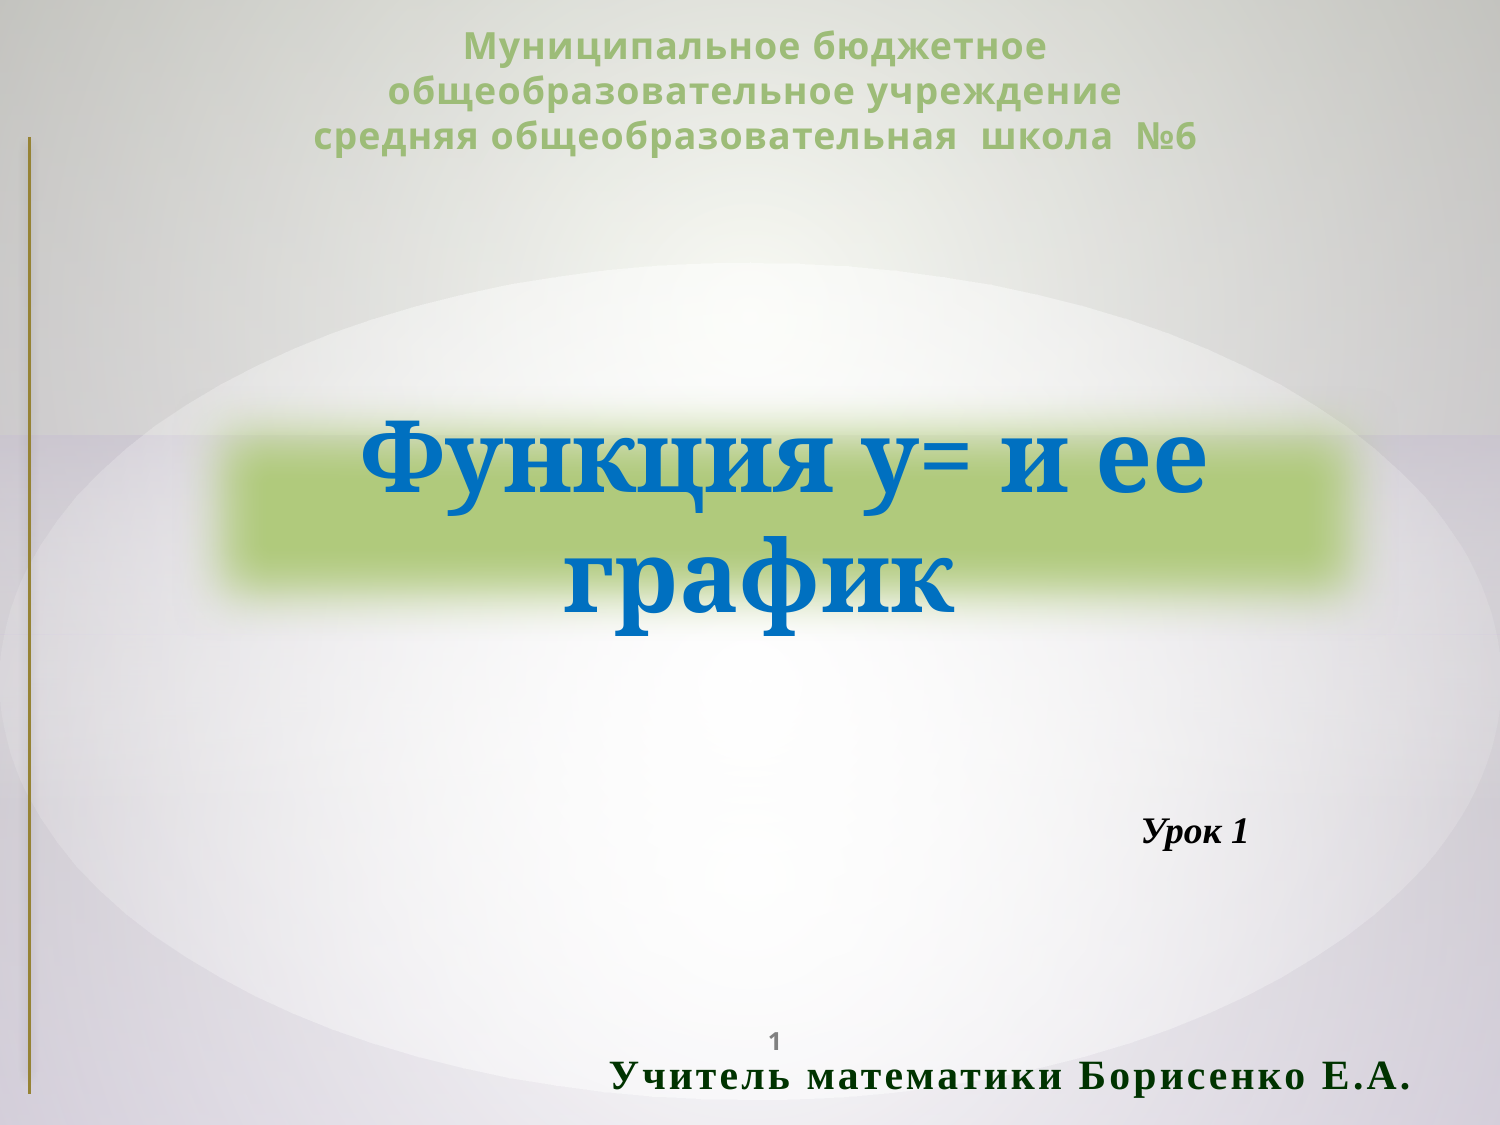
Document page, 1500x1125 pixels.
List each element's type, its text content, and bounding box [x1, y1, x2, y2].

slide_number 1 [624, 1012, 925, 1073]
text_box Урок 1 [1125, 798, 1265, 859]
text_box Учитель математики Борисенко Е.А. [593, 1040, 1427, 1106]
